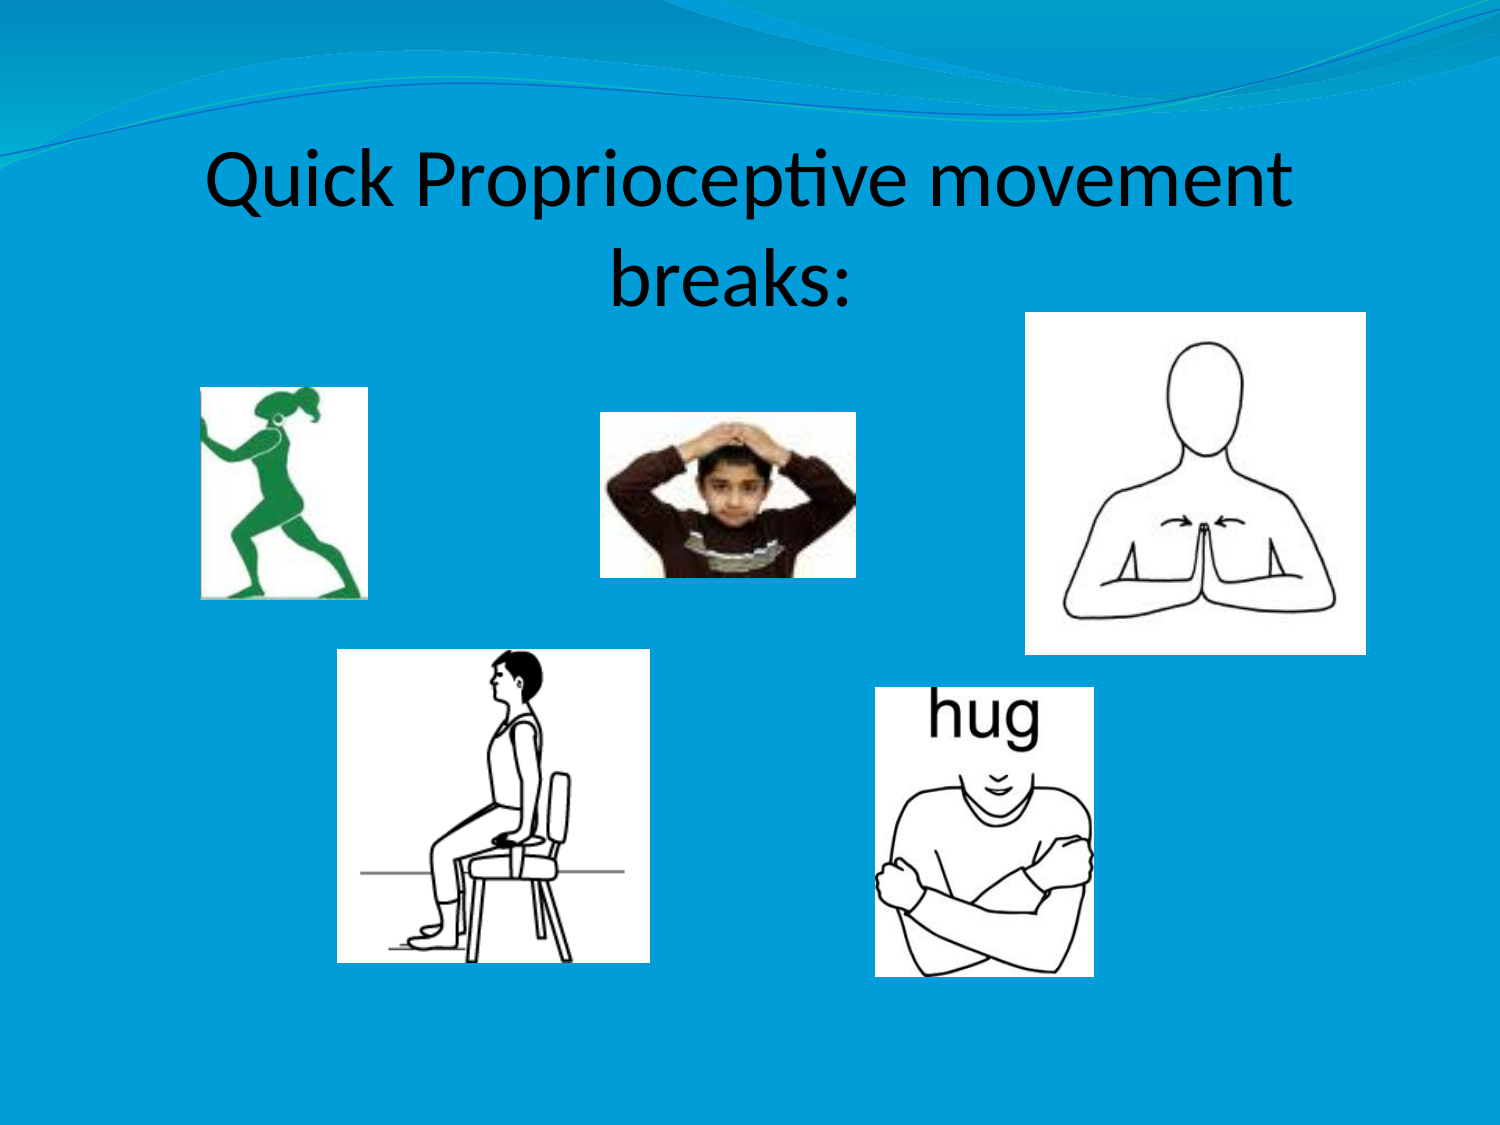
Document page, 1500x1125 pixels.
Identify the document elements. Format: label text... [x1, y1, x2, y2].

picture [201, 388, 367, 599]
picture [876, 688, 1093, 976]
picture [1026, 313, 1365, 654]
picture [338, 650, 649, 962]
text_box Quick Proprioceptive movement breaks: [74, 115, 1425, 303]
picture [601, 413, 855, 577]
text_box [74, 317, 1425, 1038]
